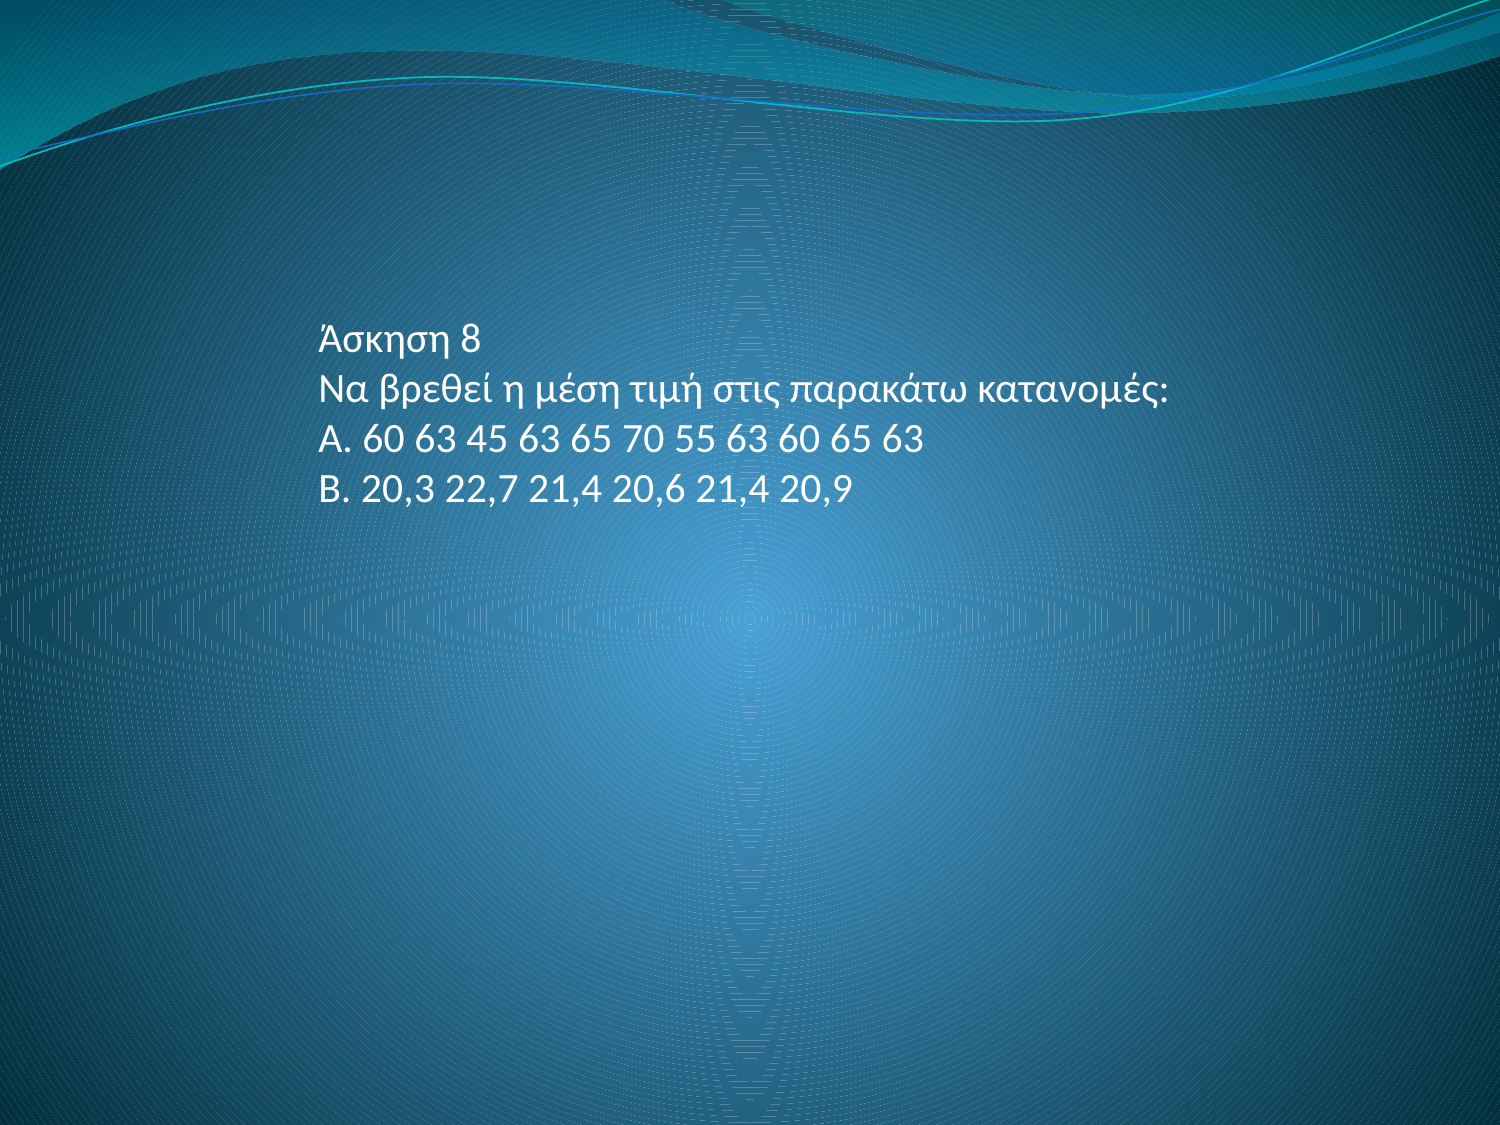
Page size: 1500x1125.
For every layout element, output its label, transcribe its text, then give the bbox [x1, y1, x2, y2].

text_box [64, 987, 1388, 1125]
text_box Άσκηση 8 Να βρεθεί η μέση τιμή στις παρακάτω κατανομές: Α. 60 63 45 63 65 70 55 63 60 65 63 Β. 20,3 22,7 21,4 20,6 21,4 20,9 [303, 303, 1186, 519]
